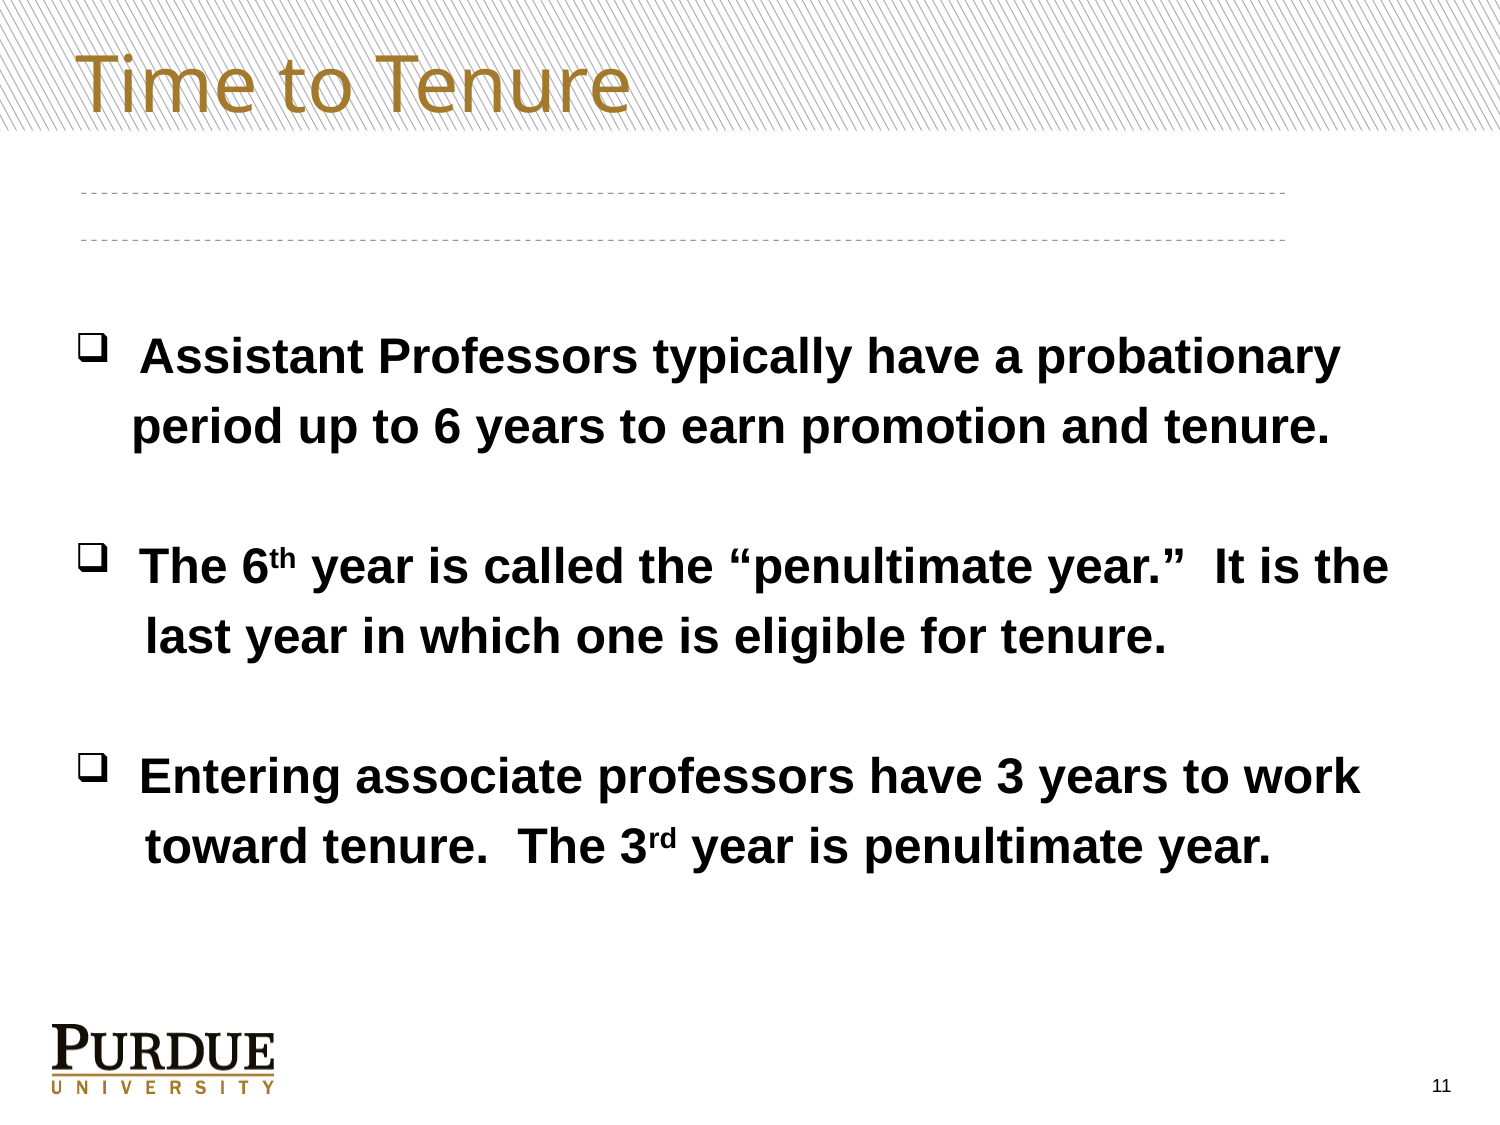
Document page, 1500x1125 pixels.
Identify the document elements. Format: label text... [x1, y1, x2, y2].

list Assistant Professors typically have a probationary period up to 6 years to earn promotion and tenure. The 6th year is called the “penultimate year.” It is the last year in which one is eligible for tenure. Entering associate professors have 3 years to work toward tenure. The 3rd year is penultimate year. [75, 323, 1425, 983]
picture [0, 0, 1500, 132]
slide_number 11 [1345, 1062, 1467, 1108]
picture [52, 1024, 274, 1094]
title Time to Tenure [75, 0, 1425, 129]
picture [75, 191, 1292, 241]
